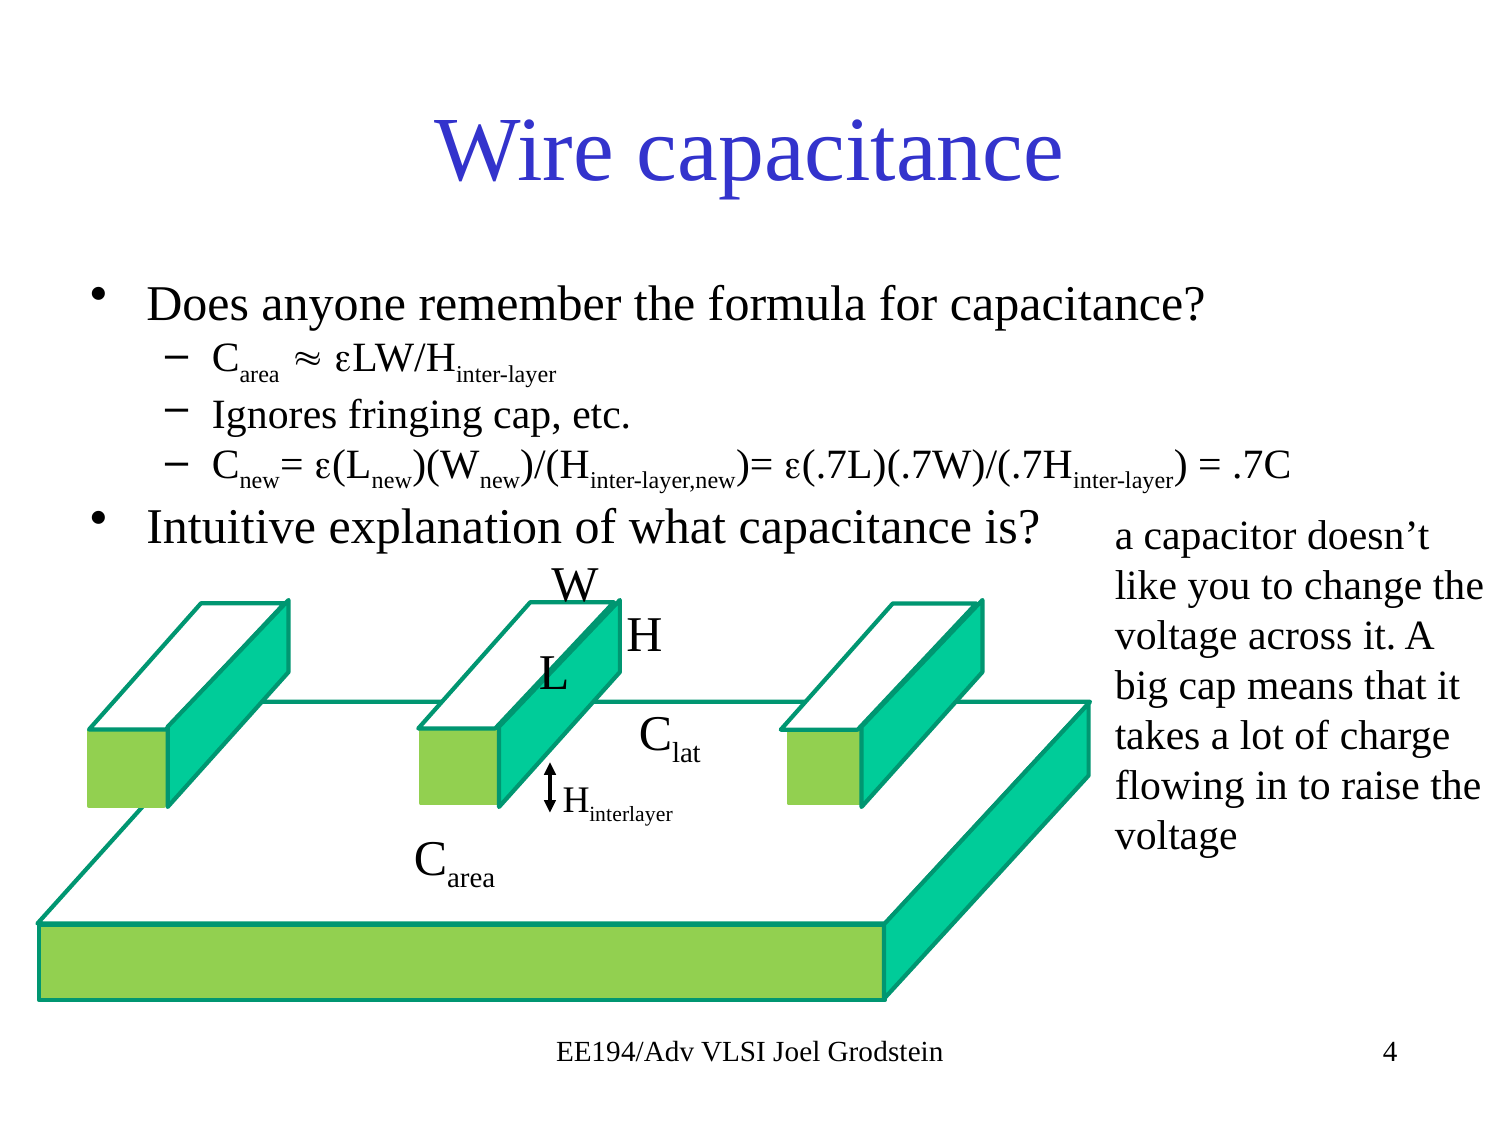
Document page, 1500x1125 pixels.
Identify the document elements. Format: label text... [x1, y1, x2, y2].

text_box [419, 731, 496, 805]
text_box [579, 598, 622, 696]
text_box H [626, 601, 689, 662]
text_box Carea [413, 824, 576, 894]
text_box [87, 601, 283, 732]
text_box [165, 598, 291, 809]
text_box Clat [638, 699, 801, 769]
text_box [416, 600, 604, 731]
text_box W [551, 551, 614, 612]
text_box [87, 731, 165, 808]
list Does anyone remember the formula for capacitance? Carea  LW/Hinter-layer Ignores fringing cap, etc. Cnew= (Lnew)(Wnew)/(Hinter-layer,new)= (.7L)(.7W)/(.7Hinter-layer) = .7C Intuitive explanation of what capacitance is? [75, 262, 1425, 533]
text_box [37, 923, 887, 1002]
text_box L [538, 639, 602, 700]
footer EE194/Adv VLSI Joel Grodstein [512, 1024, 988, 1101]
text_box [787, 732, 859, 805]
text_box [881, 701, 1091, 1001]
text_box a capacitor doesn’t like you to change the voltage across it. A big cap means that it takes a lot of charge flowing in to raise the voltage [1100, 500, 1500, 865]
text_box Hinterlayer [562, 774, 700, 827]
title Wire capacitance [112, 50, 1388, 238]
text_box [496, 682, 598, 809]
text_box [35, 699, 1092, 926]
text_box [859, 598, 985, 809]
text_box [801, 601, 977, 732]
